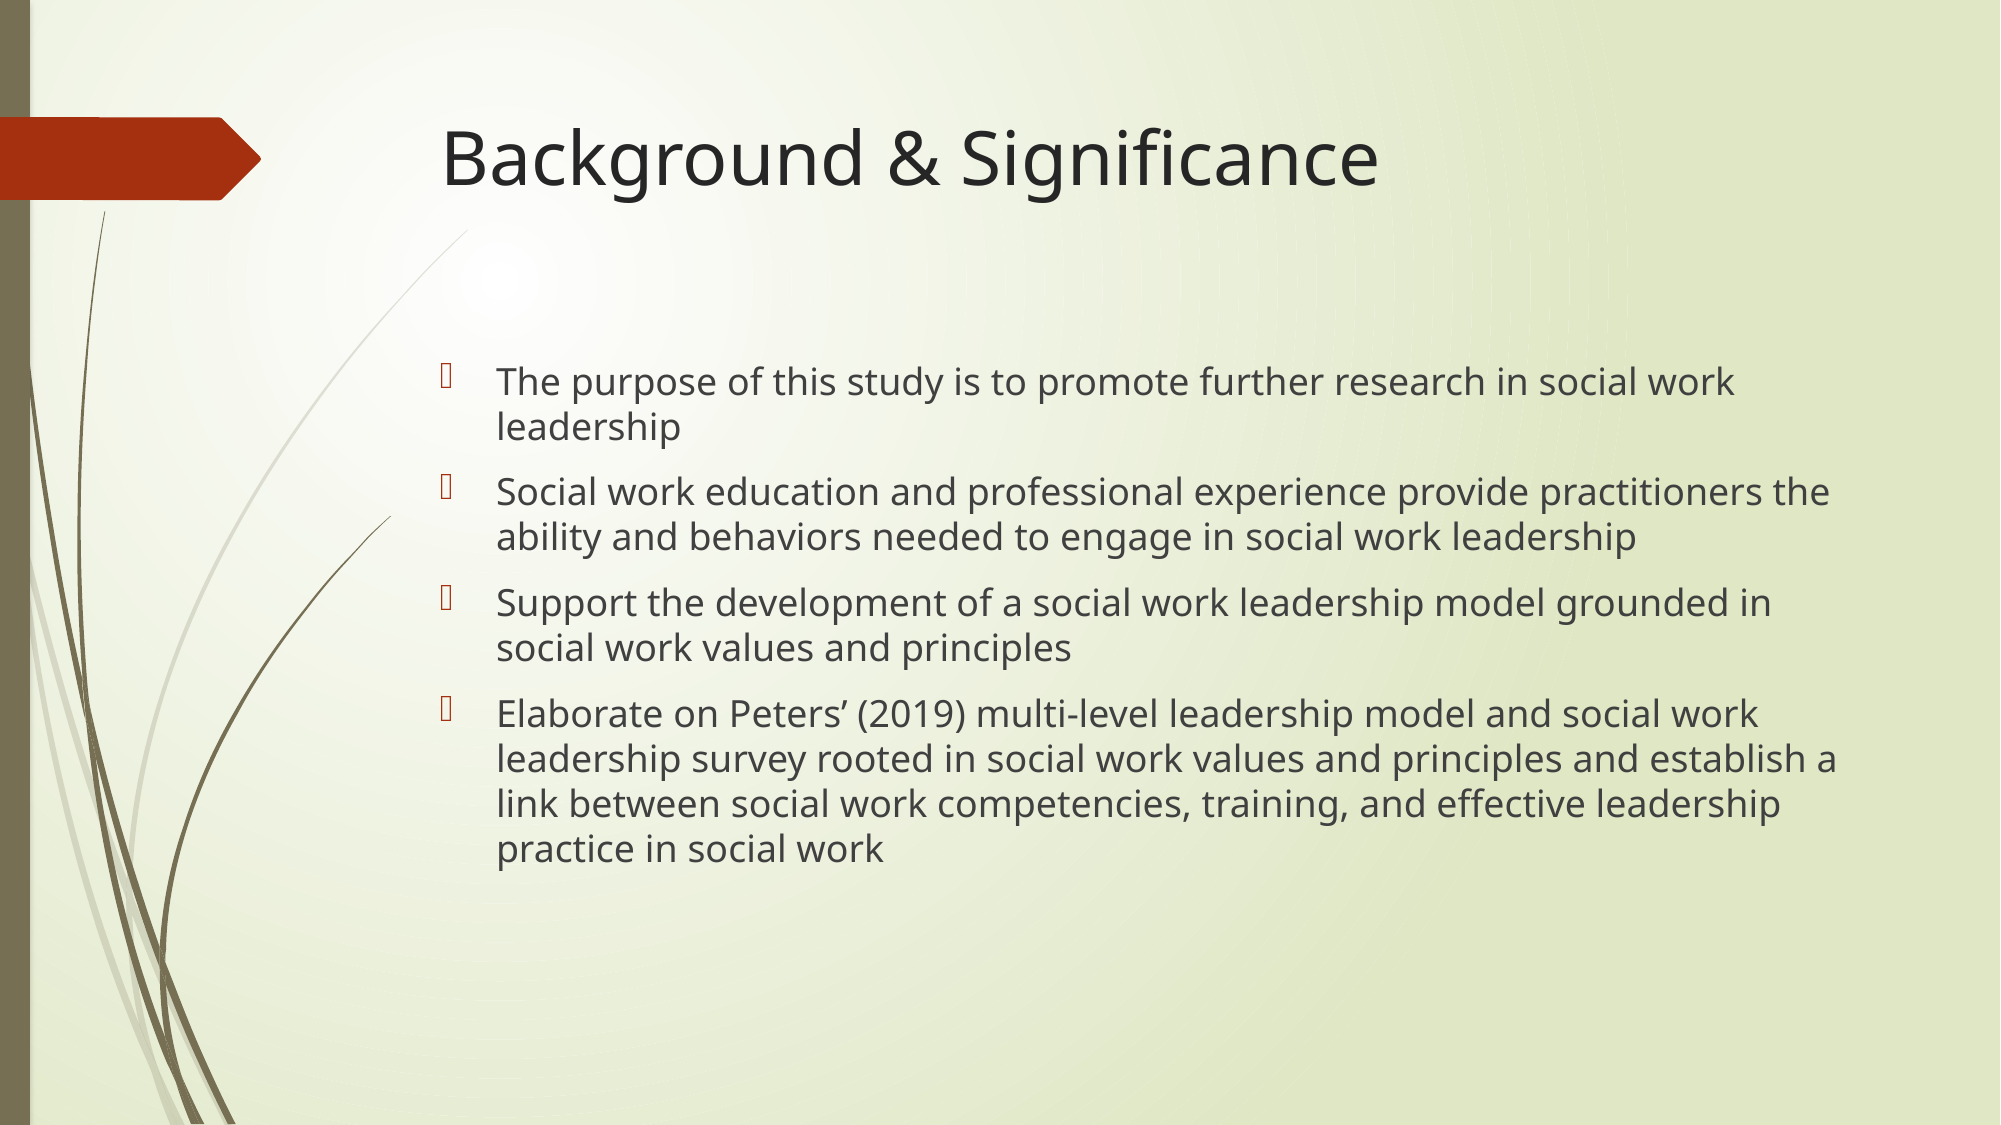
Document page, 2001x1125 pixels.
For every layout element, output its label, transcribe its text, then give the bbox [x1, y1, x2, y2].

list The purpose of this study is to promote further research in social work leadership Social work education and professional experience provide practitioners the ability and behaviors needed to engage in social work leadership Support the development of a social work leadership model grounded in social work values and principles Elaborate on Peters’ (2019) multi-level leadership model and social work leadership survey rooted in social work values and principles and establish a link between social work competencies, training, and effective leadership practice in social work [424, 350, 1888, 970]
title Background & Significance [425, 102, 1888, 313]
